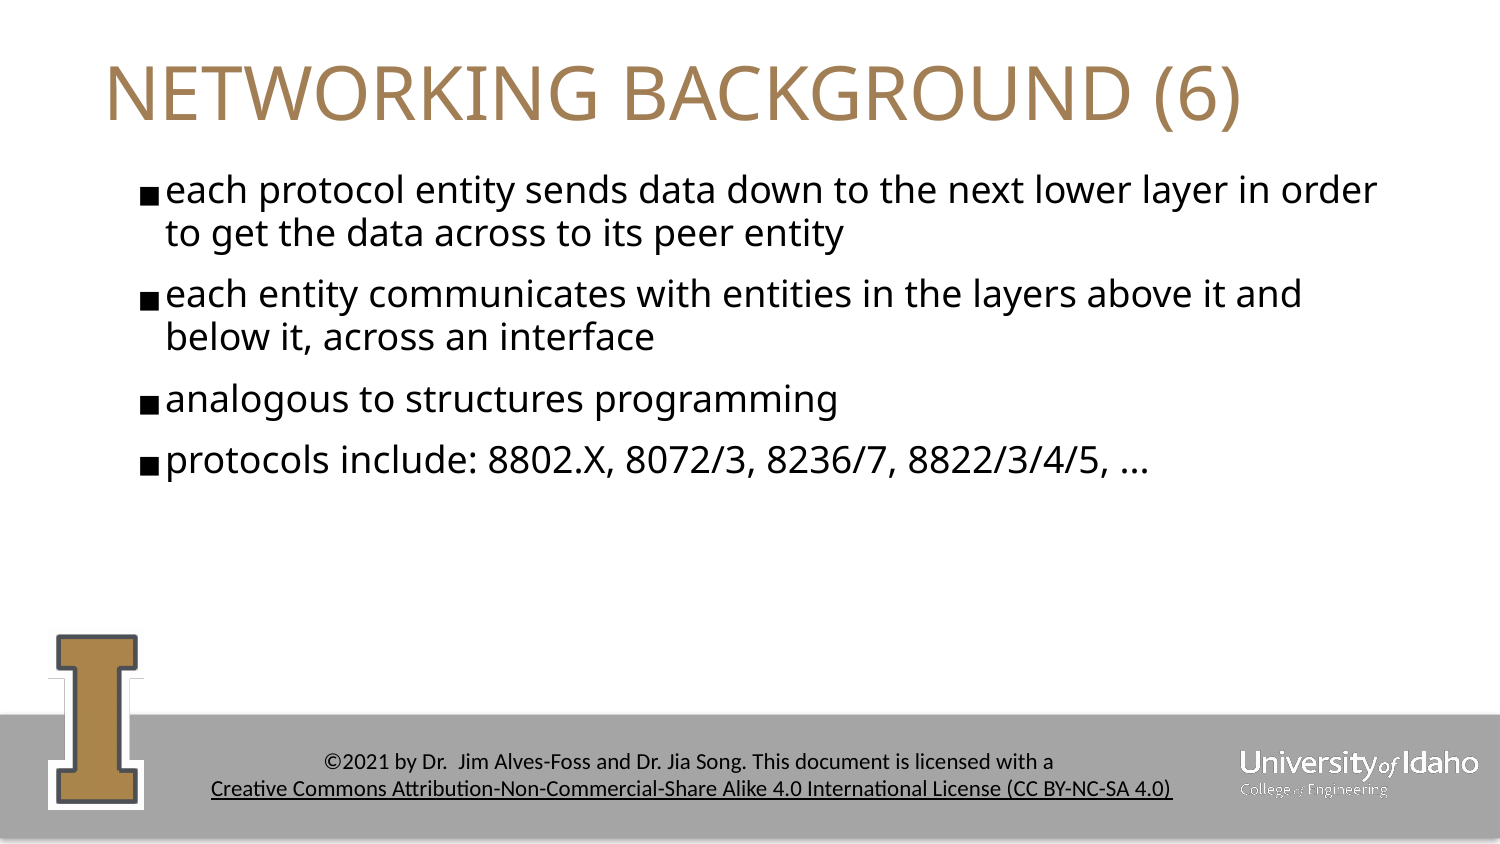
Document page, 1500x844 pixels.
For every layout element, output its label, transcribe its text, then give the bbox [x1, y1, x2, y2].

title NETWORKING BACKGROUND (6) [103, 44, 1397, 158]
picture [48, 627, 144, 810]
list each protocol entity sends data down to the next lower layer in order to get the data across to its peer entity each entity communicates with entities in the layers above it and below it, across an interface analogous to structures programming protocols include: 8802.X, 8072/3, 8236/7, 8822/3/4/5, ... [103, 169, 1397, 760]
picture [1118, 658, 1500, 844]
